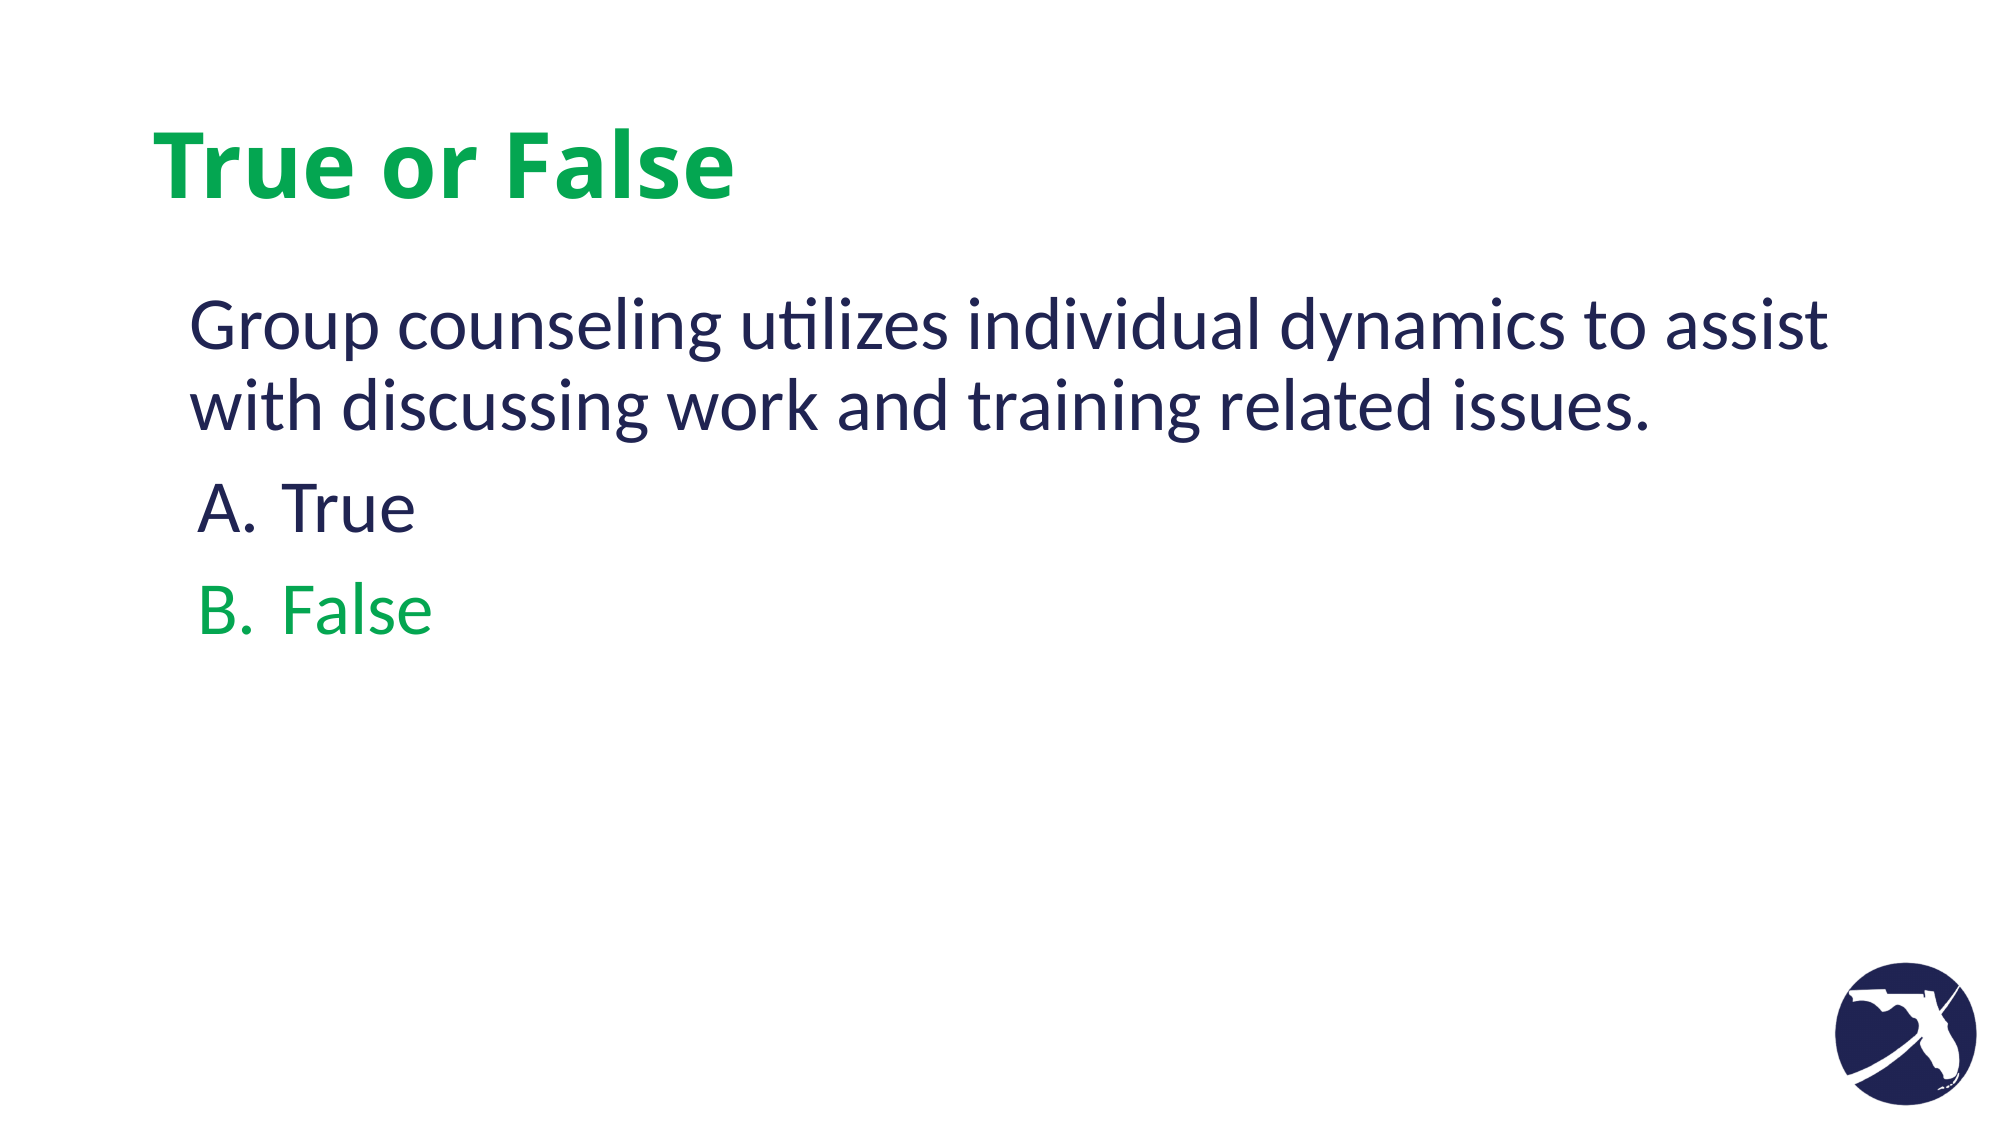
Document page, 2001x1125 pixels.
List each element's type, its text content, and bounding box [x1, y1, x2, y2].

list Group counseling utilizes individual dynamics to assist with discussing work and training related issues. True False [137, 277, 1863, 845]
title True or False [137, 59, 1863, 277]
picture [1834, 961, 1979, 1109]
